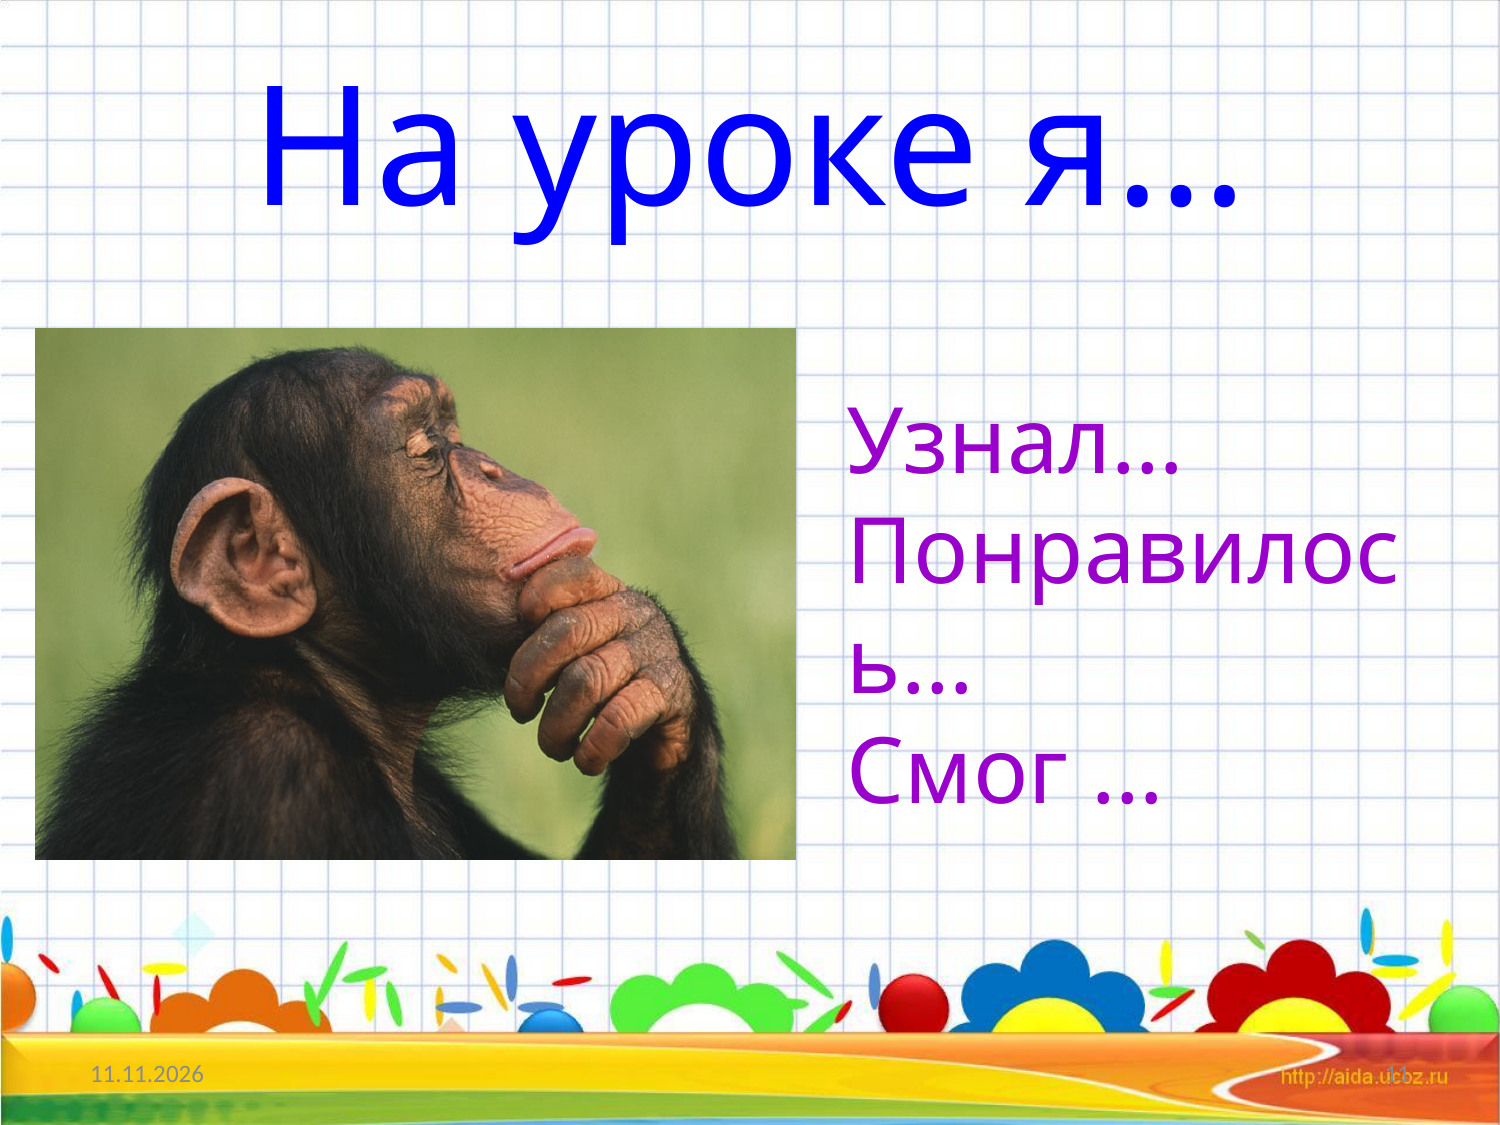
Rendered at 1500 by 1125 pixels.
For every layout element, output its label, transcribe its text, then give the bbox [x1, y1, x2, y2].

picture [0, 0, 1500, 1125]
text_box Узнал… Понравилось… Смог … [831, 374, 1418, 940]
title На уроке я… [74, 44, 1426, 233]
slide_number 11 [1074, 1042, 1425, 1103]
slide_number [75, 1042, 425, 1103]
